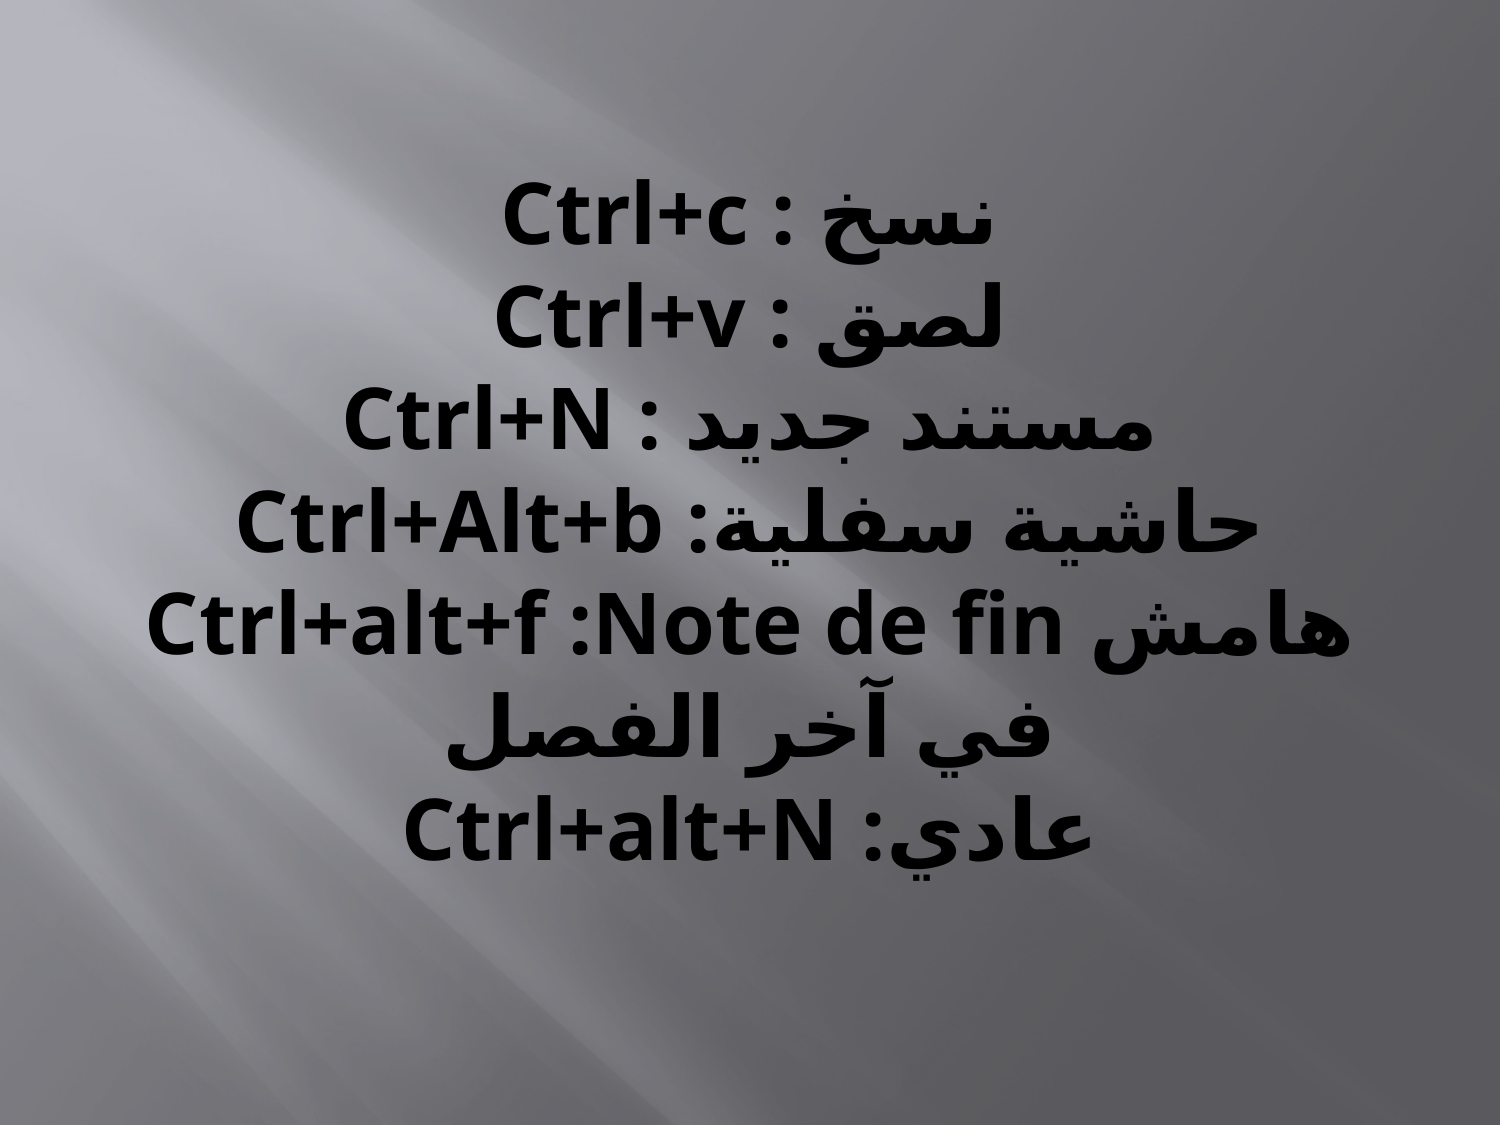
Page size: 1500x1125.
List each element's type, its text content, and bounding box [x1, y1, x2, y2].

title Ctrl+c : نسخ Ctrl+v : لصق Ctrl+N : مستند جديد Ctrl+Alt+b :حاشية سفلية Ctrl+alt+f :Note de fin هامش في آخر الفصل Ctrl+alt+N :عادي [75, 45, 1425, 1094]
